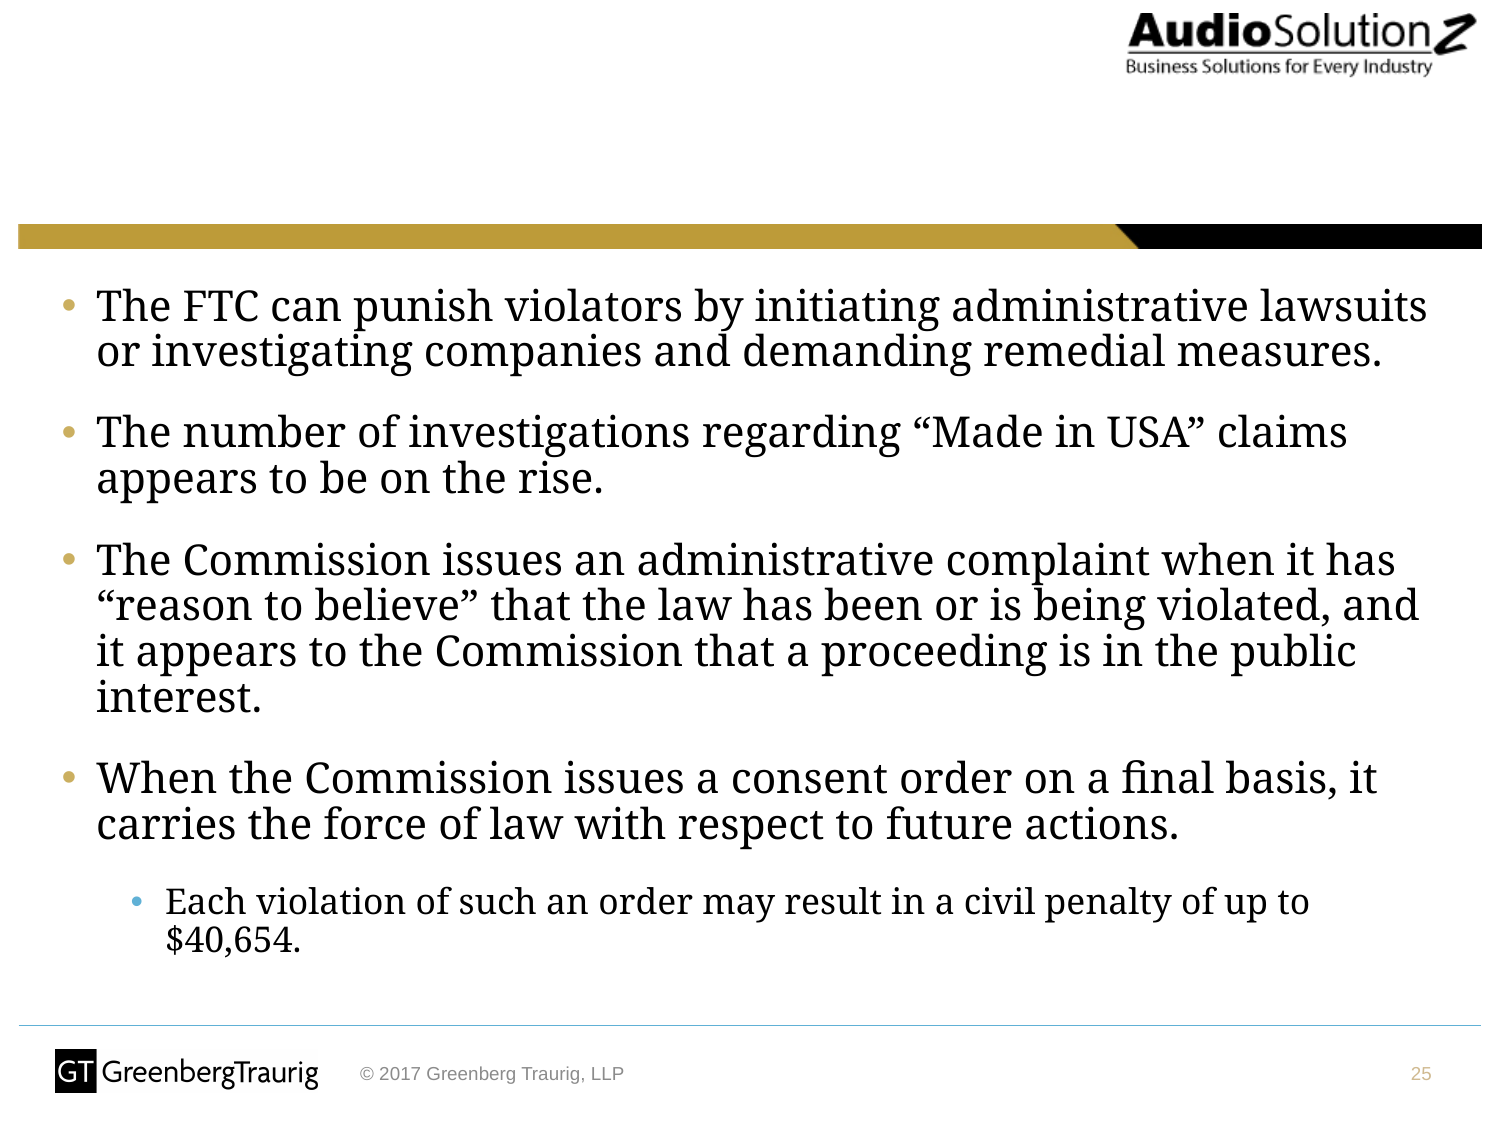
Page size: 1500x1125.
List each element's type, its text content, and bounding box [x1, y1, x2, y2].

picture [18, 224, 1482, 249]
slide_number 25 [1368, 1042, 1447, 1103]
picture [55, 1049, 318, 1093]
list The FTC can punish violators by initiating administrative lawsuits or investigating companies and demanding remedial measures. The number of investigations regarding “Made in USA” claims appears to be on the rise. The Commission issues an administrative complaint when it has “reason to believe” that the law has been or is being violated, and it appears to the Commission that a proceeding is in the public interest. When the Commission issues a consent order on a final basis, it carries the force of law with respect to future actions. Each violation of such an order may result in a civil penalty of up to $40,654. [46, 276, 1447, 1015]
picture [1123, 13, 1483, 84]
